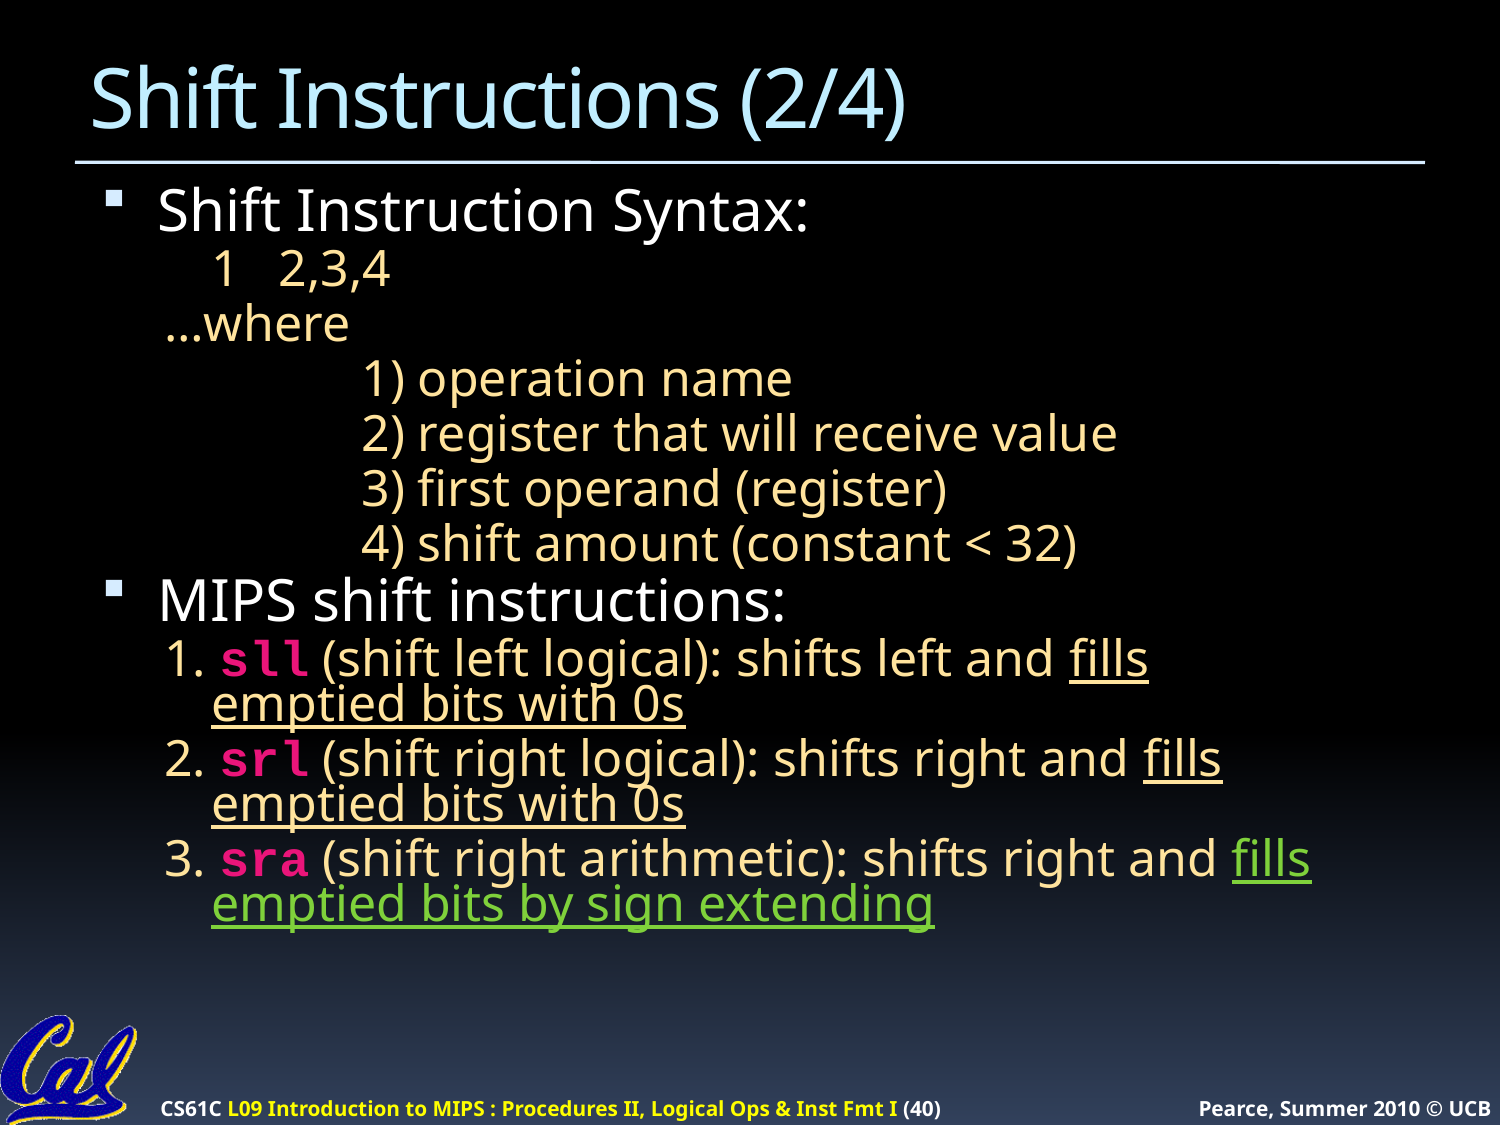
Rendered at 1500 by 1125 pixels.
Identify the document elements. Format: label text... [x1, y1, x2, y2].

title Shift Instructions (2/4) [75, 37, 1425, 163]
picture [0, 1015, 140, 1125]
list Shift Instruction Syntax: 1 2,3,4 …where 1) operation name 2) register that will receive value 3) first operand (register) 4) shift amount (constant < 32) MIPS shift instructions: 1. sll (shift left logical): shifts left and fills emptied bits with 0s 2. srl (shift right logical): shifts right and fills emptied bits with 0s 3. sra (shift right arithmetic): shifts right and fills emptied bits by sign extending [74, 187, 1363, 1090]
